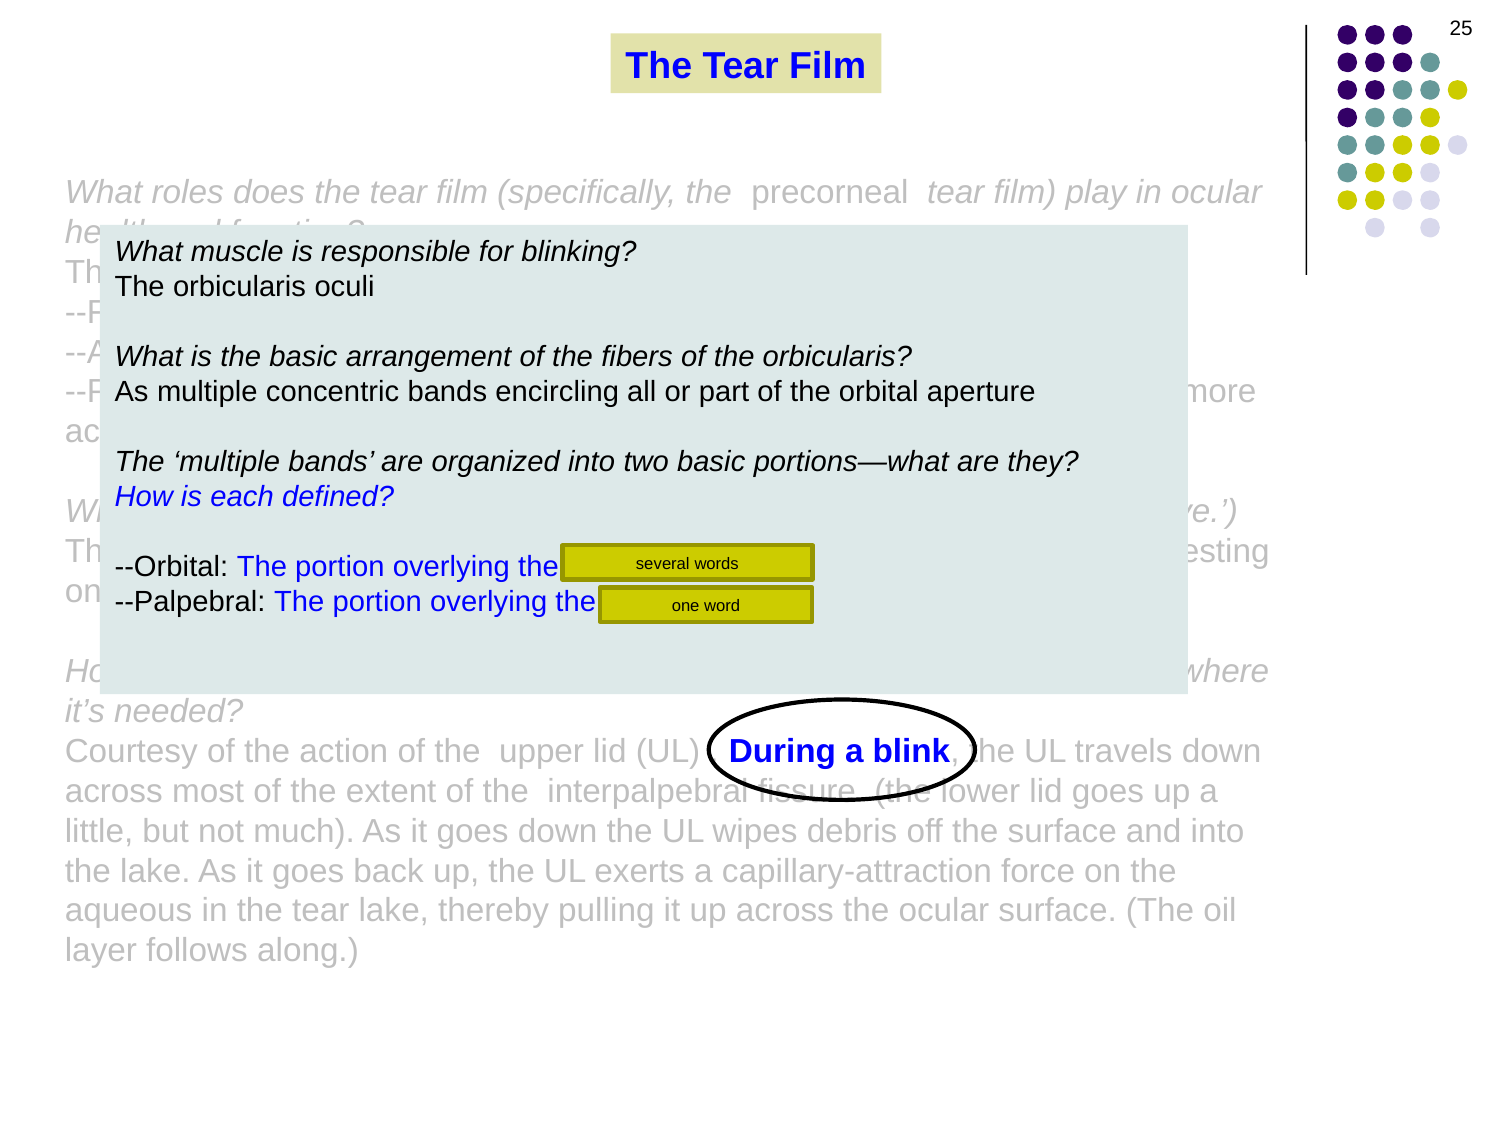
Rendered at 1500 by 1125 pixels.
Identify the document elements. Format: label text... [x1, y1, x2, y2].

text_box several words [560, 543, 815, 582]
text_box [706, 697, 978, 802]
text_box one word [598, 585, 814, 624]
slide_number 25 [1137, 7, 1488, 83]
text_box What roles does the tear film (specifically, the precorneal tear film) play in ocular health and function? There are three: --Facilitates diffusion of oxygen to the avascular cornea --Assists in clearing debris from the corneal surface --Provides a glassy-smooth refracting surface at the air-cornea interface (or more accurately, the air-tear film interface) Where does the tear film reside? (The answer is not ‘on the surface of the eye.’) The bulk of tear volume is in the tear strip or lake (aka the tear meniscus ) resting on the lower-lid margin How does the tear volume get from the tear strip up onto the ocular surface where it’s needed? Courtesy of the action of the upper lid (UL) . During a blink, the UL travels down across most of the extent of the interpalpebral fissure (the lower lid goes up a little, but not much). As it goes down the UL wipes debris off the surface and into the lake. As it goes back up, the UL exerts a capillary-attraction force on the aqueous in the tear lake, thereby pulling it up across the ocular surface. (The oil layer follows along.) [49, 162, 1298, 976]
text_box The Tear Film [610, 33, 882, 94]
text_box What muscle is responsible for blinking? The orbicularis oculi What is the basic arrangement of the fibers of the orbicularis? As multiple concentric bands encircling all or part of the orbital aperture The ‘multiple bands’ are organized into two basic portions—what are they? How is each defined? The palpebral portion is further subdivided into two parts— what are they? How are they defined? --Orbital: The portion overlying the bones of the orbit --Palpebral: The portion overlying the lids ----Preseptal: The part overlying the orbital septum ----Pretarsal: The part overlying the tarsal plates [99, 224, 1188, 695]
